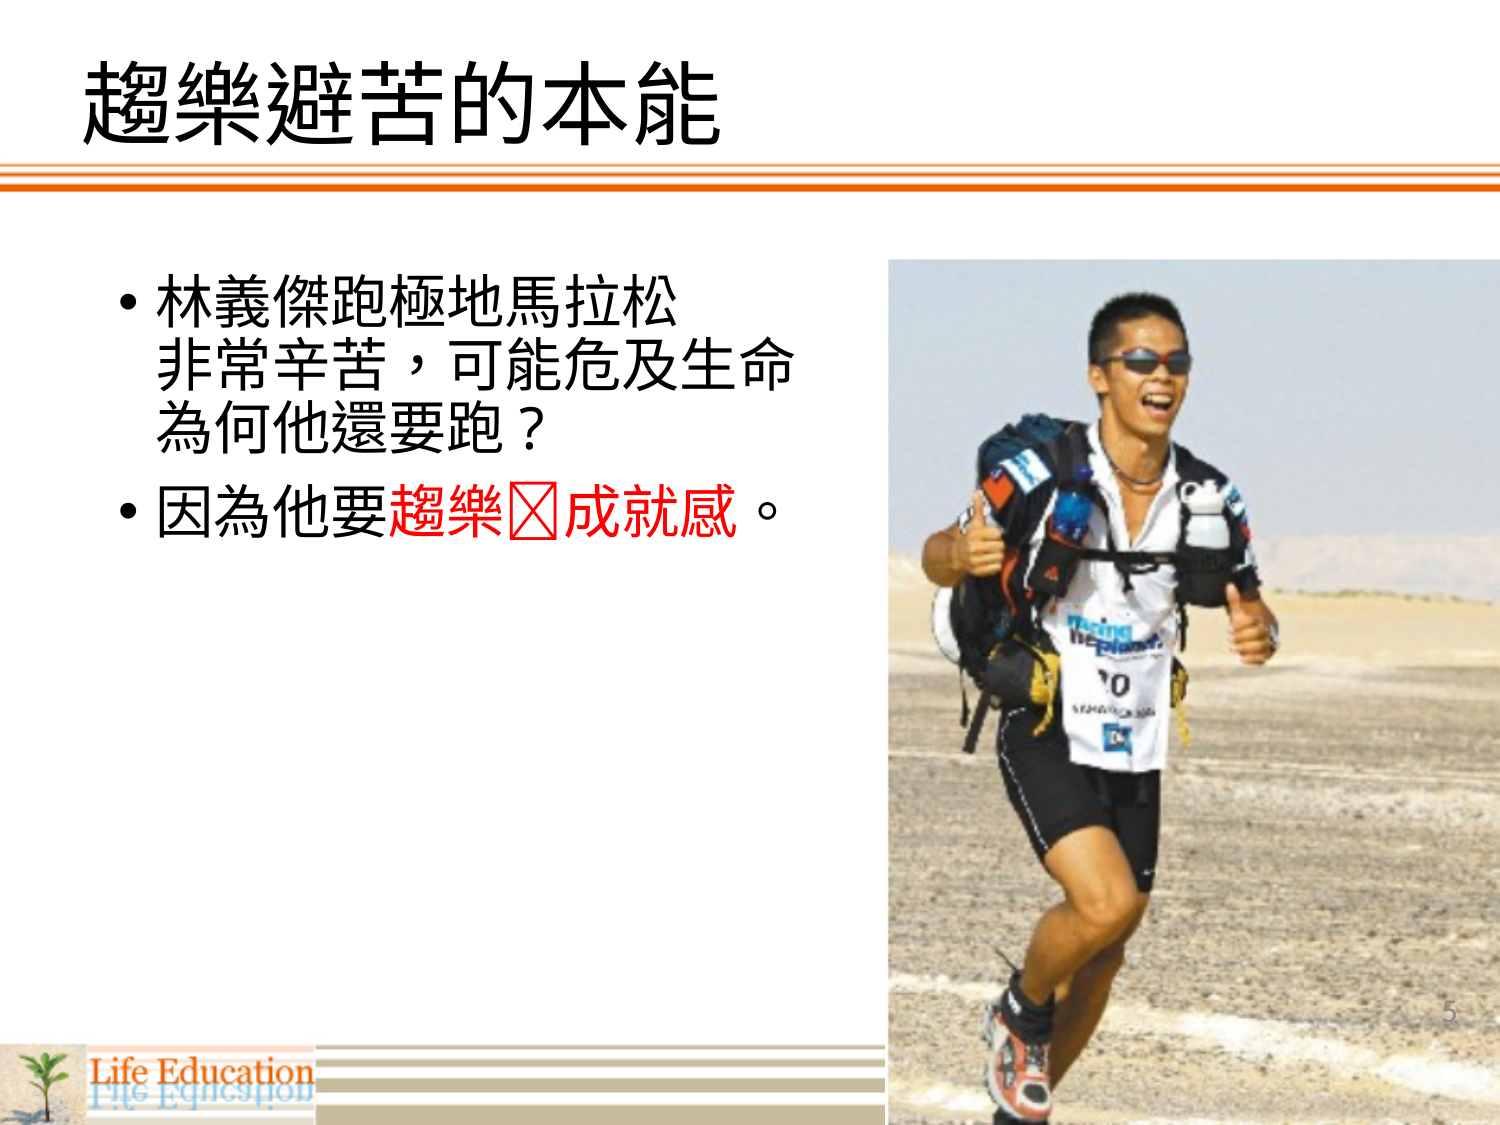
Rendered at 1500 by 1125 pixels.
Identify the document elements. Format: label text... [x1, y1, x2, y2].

title 趨樂避苦的本能 [66, 0, 1360, 218]
list 林義傑跑極地馬拉松 非常辛苦，可能危及生命 為何他還要跑? 因為他要趨樂成就感。 [103, 265, 885, 980]
picture [0, 66, 1500, 1125]
